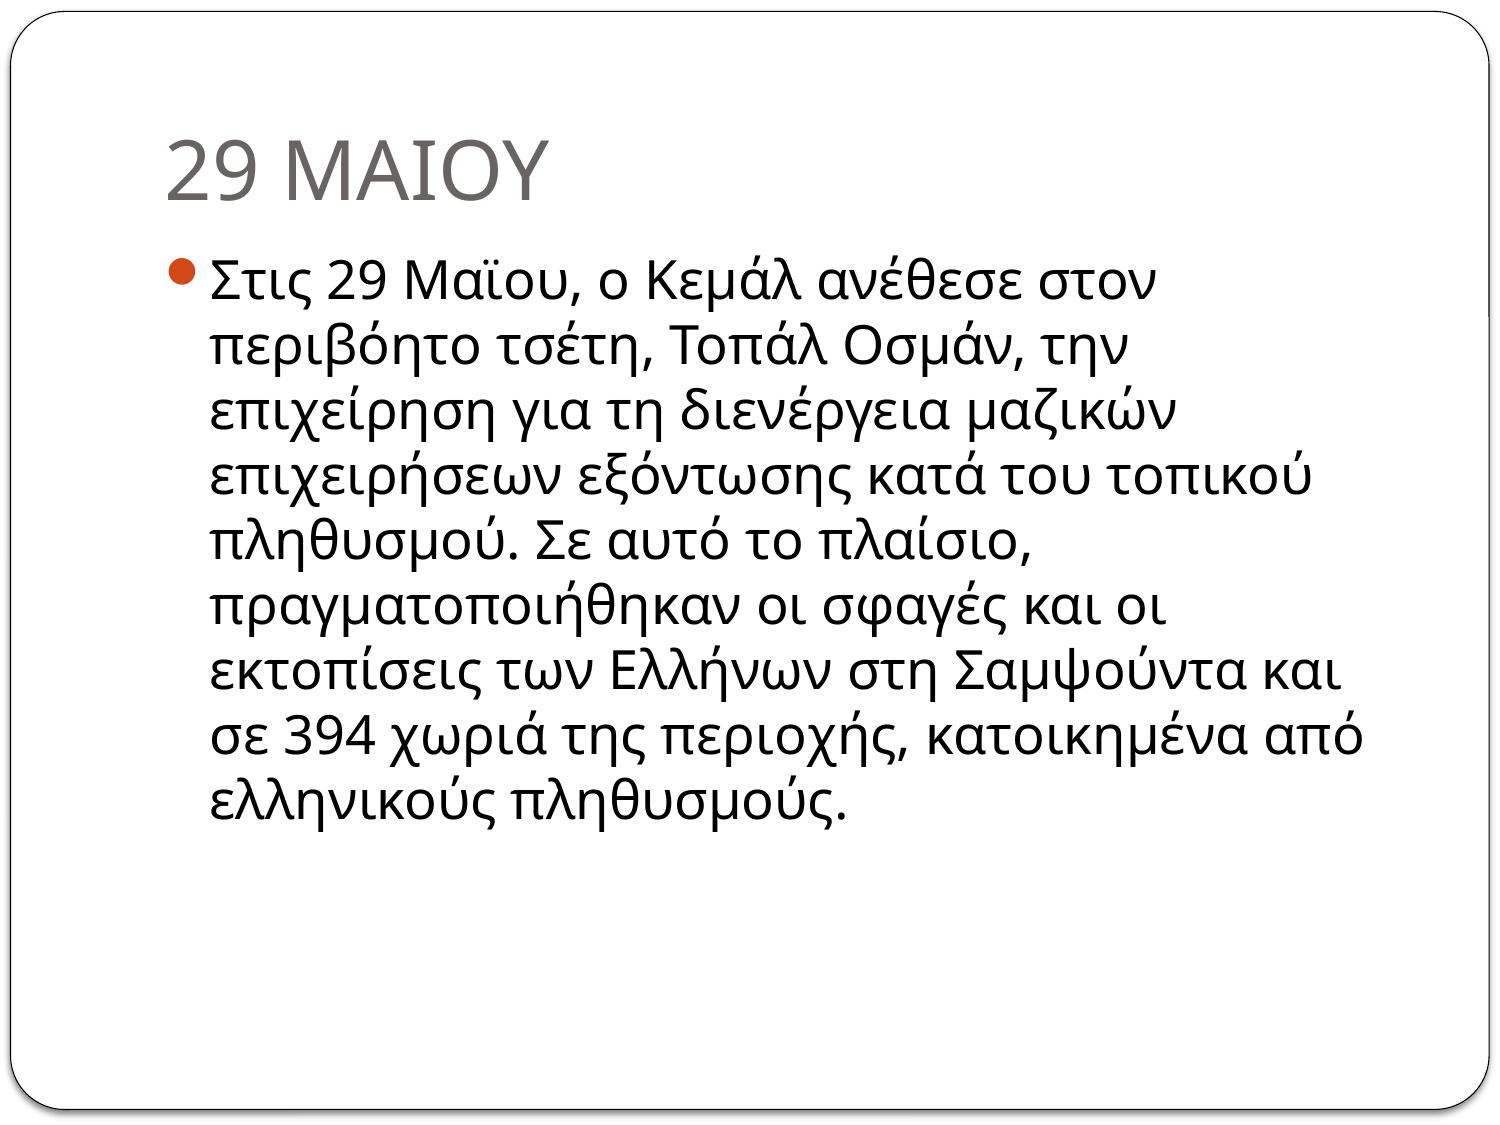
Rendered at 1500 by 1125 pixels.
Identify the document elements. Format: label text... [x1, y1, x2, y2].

title 29 ΜΑΙΟΥ [150, 45, 1425, 233]
list Στις 29 Μαϊου, ο Κεμάλ ανέθεσε στον περιβόητο τσέτη, Τοπάλ Οσμάν, την επιχείρηση για τη διενέργεια μαζικών επιχειρήσεων εξόντωσης κατά του τοπικού πληθυσμού. Σε αυτό το πλαίσιο, πραγματοποιήθηκαν οι σφαγές και οι εκτοπίσεις των Ελλήνων στη Σαμψούντα και σε 394 χωριά της περιοχής, κατοικημένα από ελληνικούς πληθυσμούς. [150, 237, 1425, 988]
